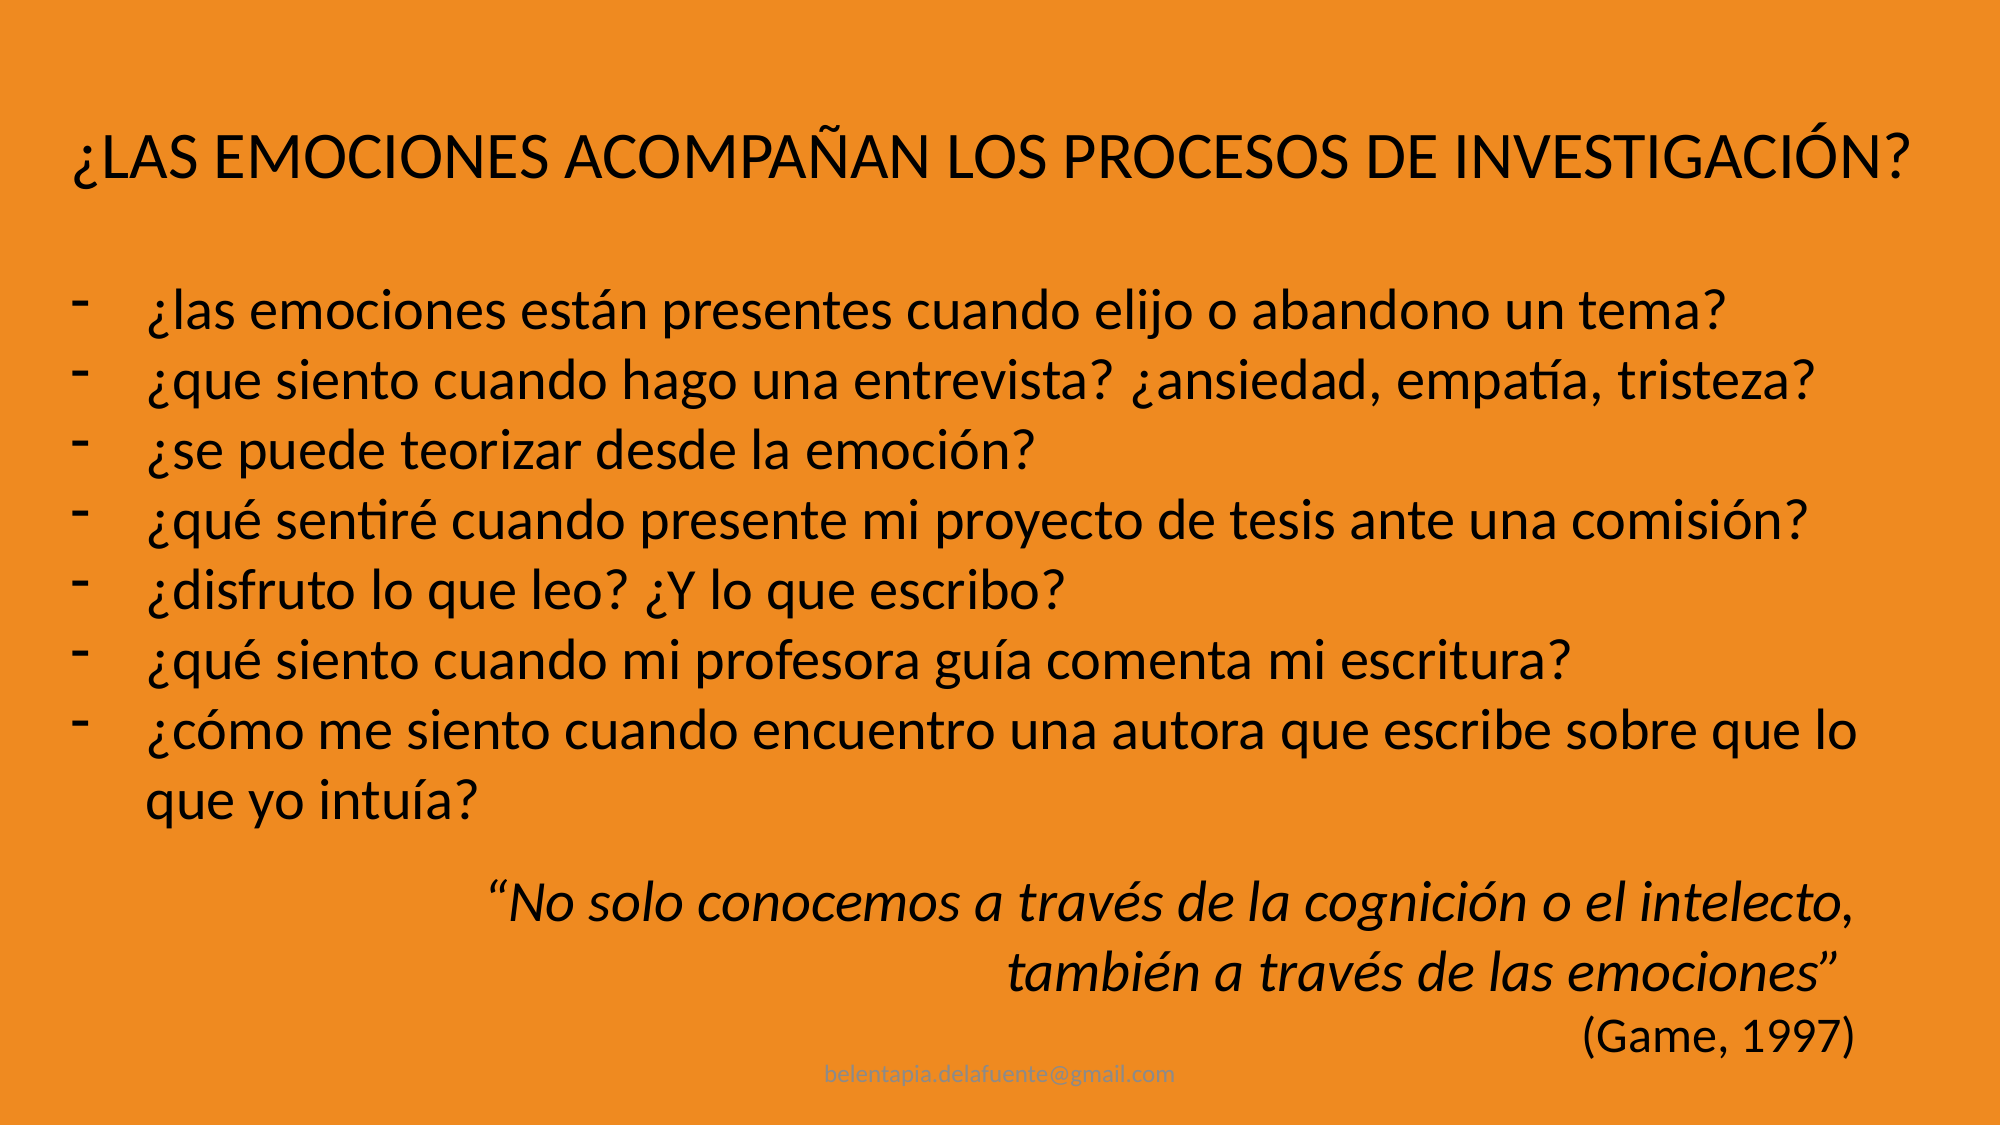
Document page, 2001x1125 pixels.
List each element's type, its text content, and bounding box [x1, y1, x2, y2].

footer belentapia.delafuente@gmail.com [662, 1071, 1338, 1103]
text_box “No solo conocemos a través de la cognición o el intelecto, también a través de las emociones” (Game, 1997) [468, 855, 1873, 1071]
text_box ¿LAS EMOCIONES ACOMPAÑAN LOS PROCESOS DE INVESTIGACIÓN? ¿las emociones están presentes cuando elijo o abandono un tema? ¿que siento cuando hago una entrevista? ¿ansiedad, empatía, tristeza? ¿se puede teorizar desde la emoción? ¿qué sentiré cuando presente mi proyecto de tesis ante una comisión? ¿disfruto lo que leo? ¿Y lo que escribo? ¿qué siento cuando mi profesora guía comenta mi escritura? ¿cómo me siento cuando encuentro una autora que escribe sobre que lo que yo intuía? [55, 104, 1944, 954]
